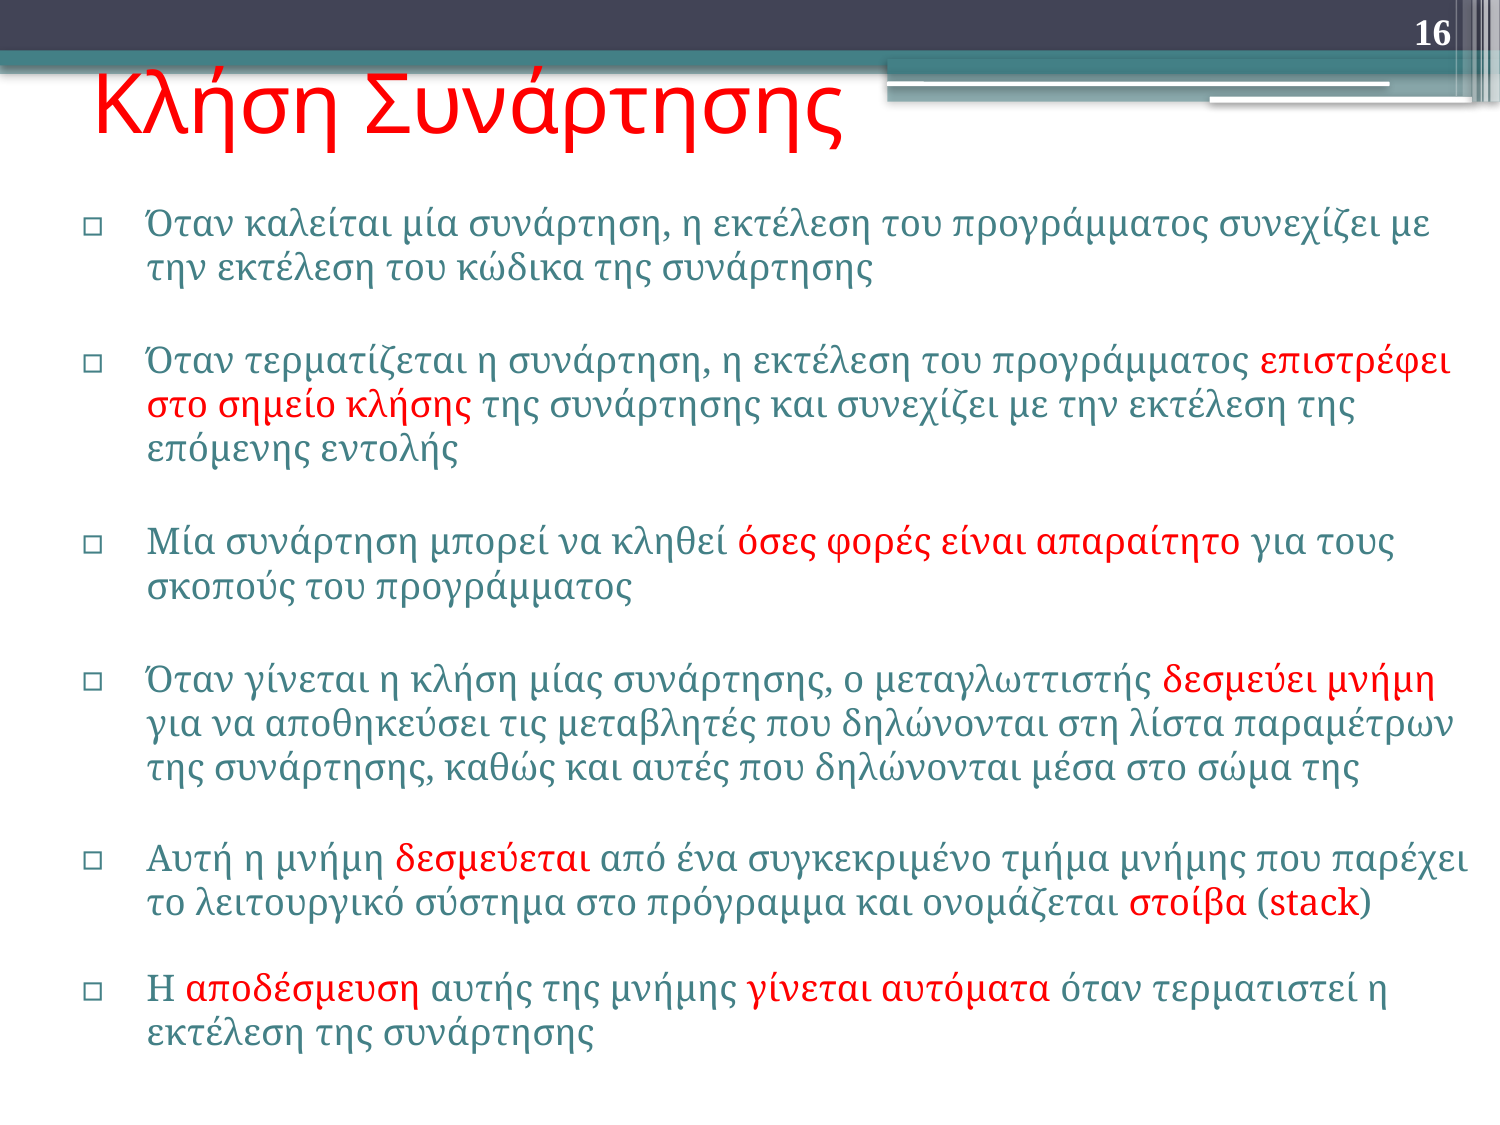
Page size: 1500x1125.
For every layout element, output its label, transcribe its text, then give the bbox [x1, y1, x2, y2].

title Κλήση Συνάρτησης [77, 6, 1432, 192]
list Όταν καλείται μία συνάρτηση, η εκτέλεση του προγράμματος συνεχίζει με την εκτέλεση του κώδικα της συνάρτησης Όταν τερματίζεται η συνάρτηση, η εκτέλεση του προγράμματος επιστρέφει στο σημείο κλήσης της συνάρτησης και συνεχίζει με την εκτέλεση της επόμενης εντολής Μία συνάρτηση μπορεί να κληθεί όσες φορές είναι απαραίτητο για τους σκοπούς του προγράμματος Όταν γίνεται η κλήση μίας συνάρτησης, ο μεταγλωττιστής δεσμεύει μνήμη για να αποθηκεύσει τις μεταβλητές που δηλώνονται στη λίστα παραμέτρων της συνάρτησης, καθώς και αυτές που δηλώνονται μέσα στο σώμα της Αυτή η μνήμη δεσμεύεται από ένα συγκεκριμένο τμήμα μνήμης που παρέχει το λειτουργικό σύστημα στο πρόγραμμα και ονομάζεται στοίβα (stack) Η αποδέσμευση αυτής της μνήμης γίνεται αυτόματα όταν τερματιστεί η εκτέλεση της συνάρτησης [0, 192, 1486, 1124]
slide_number 16 [1341, 0, 1466, 61]
